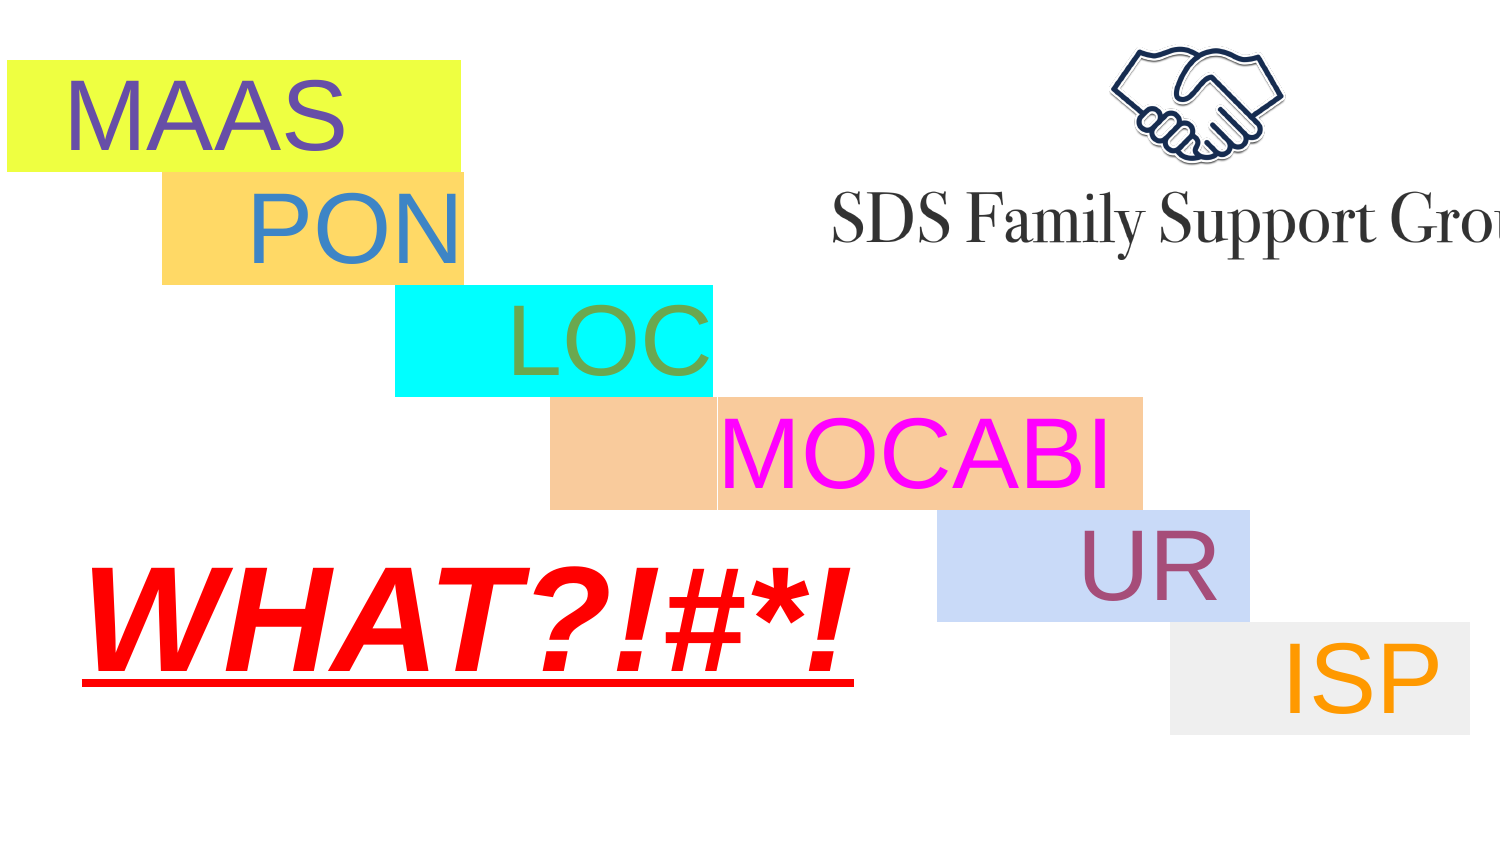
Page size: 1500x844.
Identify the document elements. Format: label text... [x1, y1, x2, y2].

title MAAS PON LOC MOCABI UR ISP [0, 17, 1500, 750]
picture [833, 44, 1500, 260]
subtitle WHAT?!#*! [0, 520, 1167, 811]
